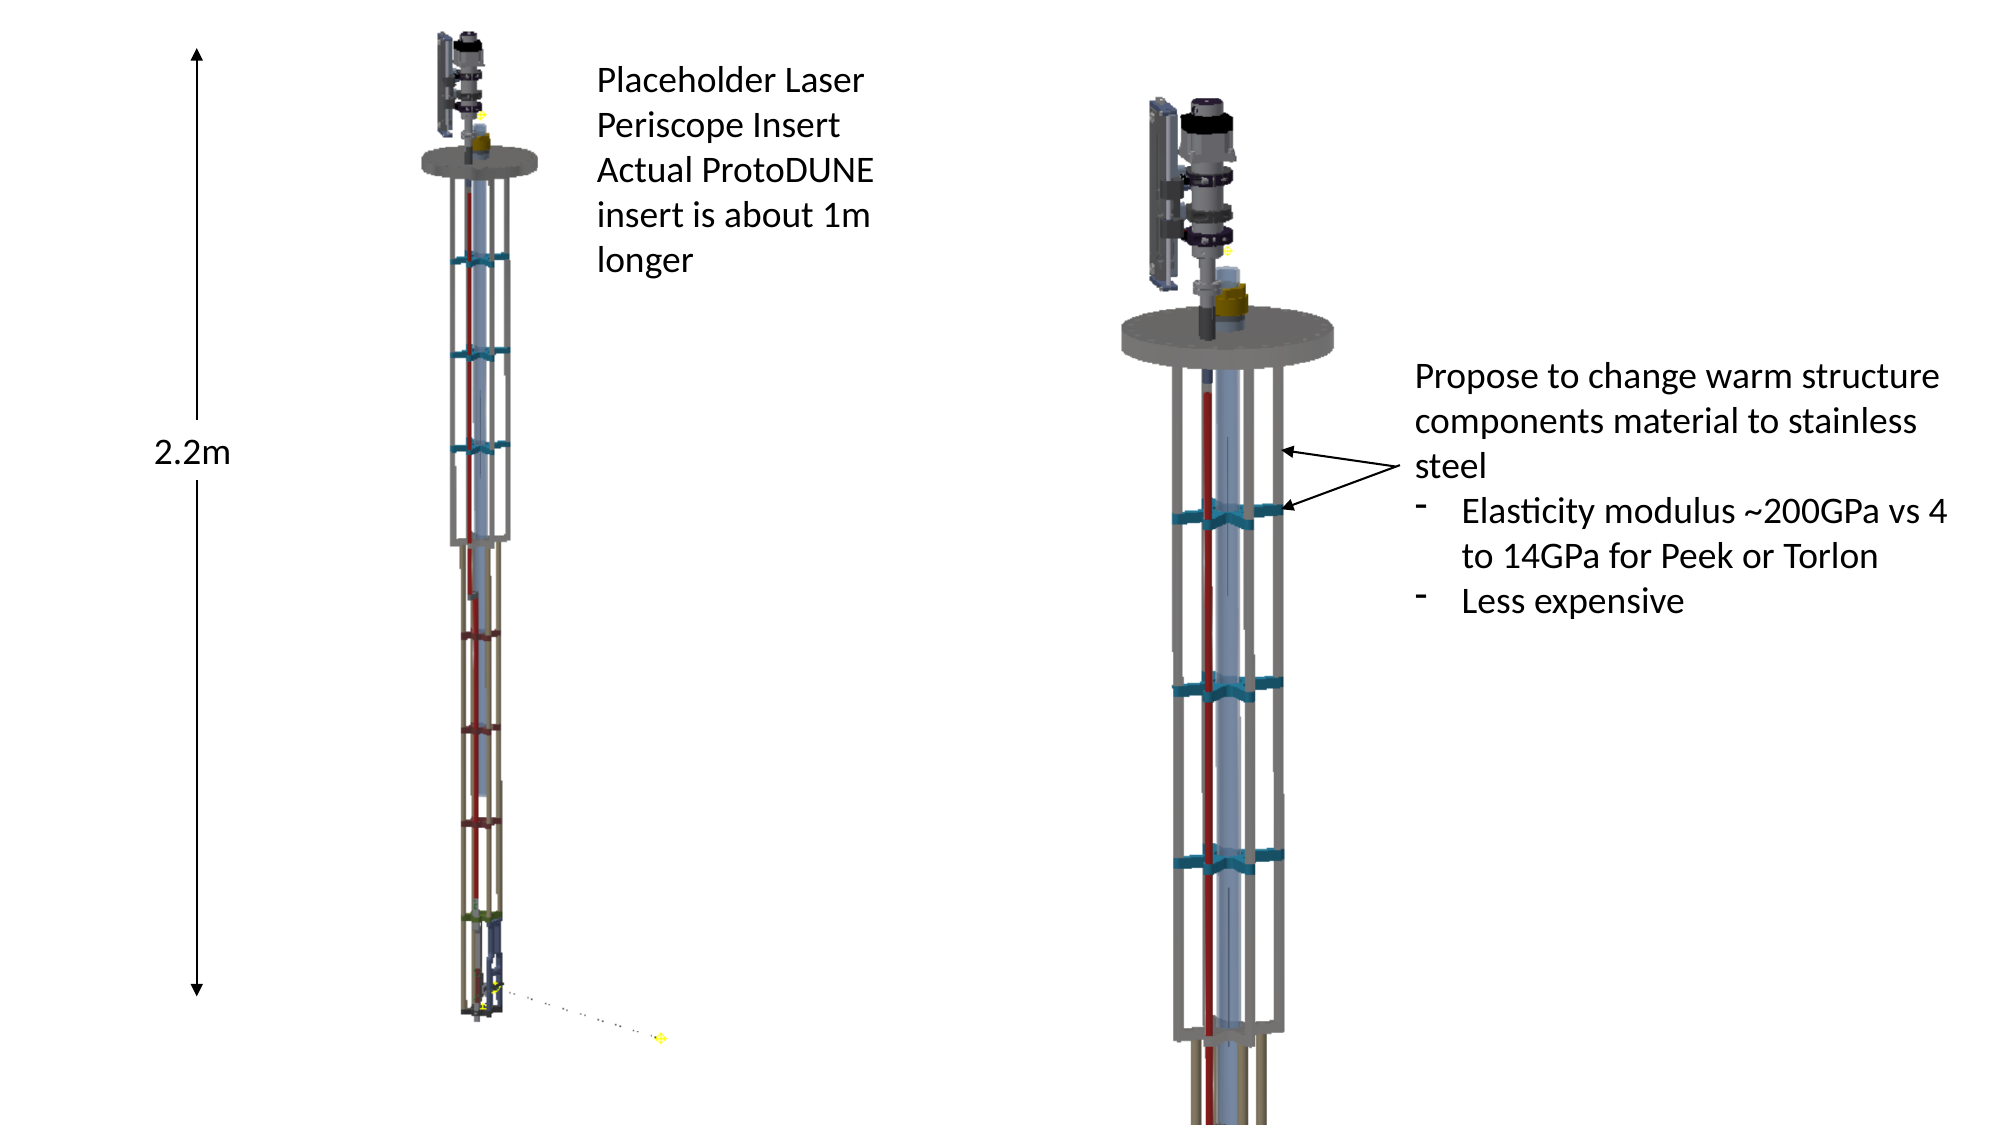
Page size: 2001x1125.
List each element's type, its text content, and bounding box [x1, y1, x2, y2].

picture [272, 0, 756, 1125]
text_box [1281, 449, 1396, 465]
text_box Propose to change warm structure components material to stainless steel Elasticity modulus ~200GPa vs 4 to 14GPa for Peek or Torlon Less expensive [1631, 343, 2000, 629]
text_box 2.2m [138, 419, 272, 480]
text_box Placeholder Laser Periscope Insert Actual ProtoDUNE insert is about 1m longer [756, 48, 900, 288]
picture [1020, 0, 1631, 1125]
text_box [1281, 465, 1400, 510]
